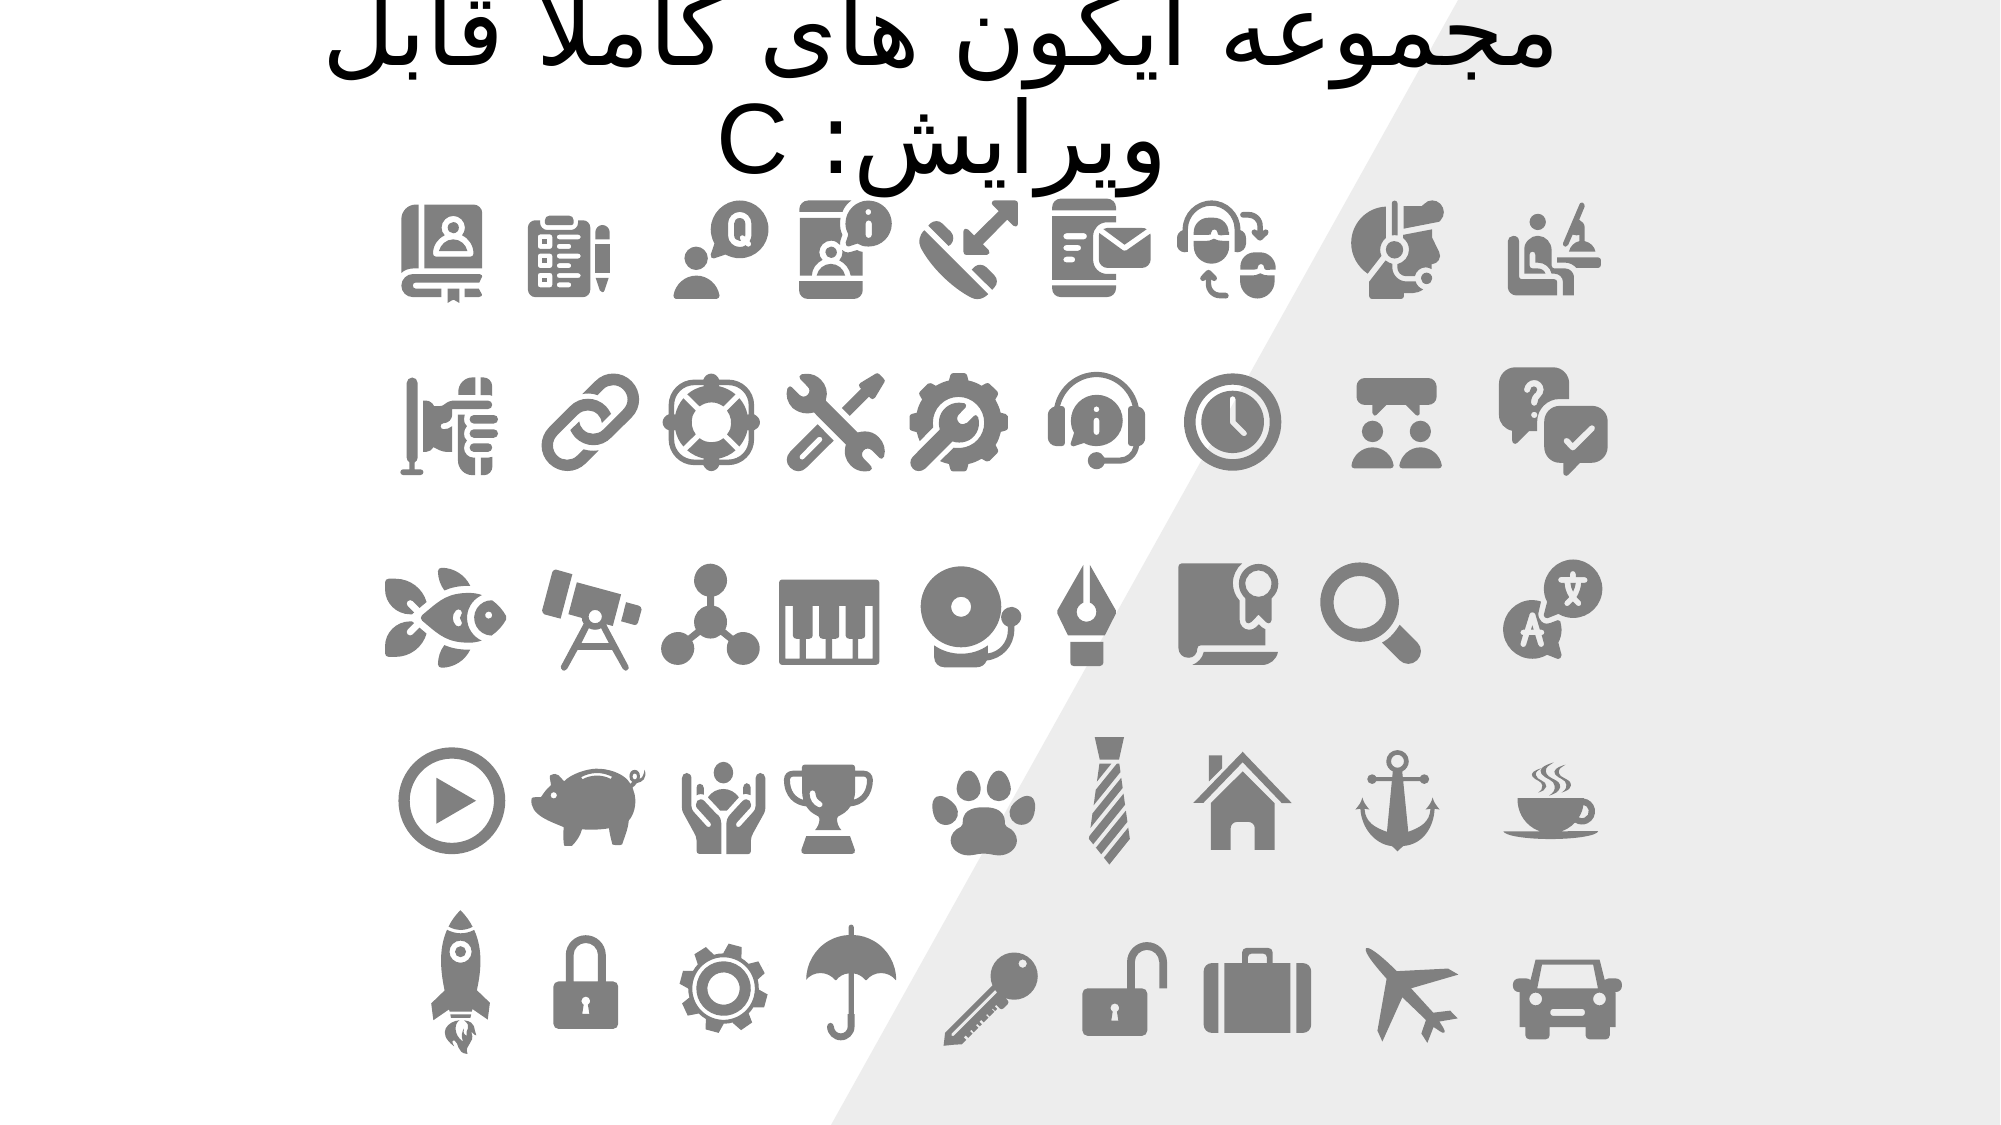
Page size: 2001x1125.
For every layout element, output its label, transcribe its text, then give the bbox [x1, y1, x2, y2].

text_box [785, 373, 887, 472]
text_box [553, 935, 619, 1029]
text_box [1499, 367, 1609, 476]
text_box [1088, 793, 1126, 845]
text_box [1056, 564, 1117, 666]
text_box [1090, 777, 1123, 828]
text_box [1094, 737, 1125, 760]
text_box [448, 910, 473, 930]
text_box [1365, 947, 1459, 1043]
text_box [1082, 942, 1168, 1036]
text_box [398, 747, 506, 855]
text_box [662, 373, 760, 472]
text_box [1210, 771, 1275, 850]
text_box [1203, 963, 1219, 1033]
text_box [1176, 200, 1276, 299]
text_box [1095, 810, 1128, 855]
text_box [531, 768, 646, 846]
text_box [1183, 373, 1282, 471]
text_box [527, 215, 610, 298]
text_box [1224, 947, 1291, 1033]
text_box [1103, 827, 1130, 865]
text_box [1531, 762, 1561, 796]
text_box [920, 566, 1022, 668]
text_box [542, 569, 642, 671]
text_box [400, 377, 498, 476]
text_box [1093, 763, 1121, 806]
text_box [1503, 798, 1599, 840]
text_box [1355, 750, 1440, 852]
text_box [679, 943, 768, 1033]
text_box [783, 764, 873, 854]
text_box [401, 204, 484, 303]
text_box [661, 563, 760, 665]
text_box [918, 200, 1019, 300]
text_box [1296, 963, 1312, 1033]
text_box مجموعه آیکون های کاملاً قابل ویرایش: C [180, 42, 1704, 132]
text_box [1351, 378, 1442, 469]
text_box [1193, 751, 1292, 804]
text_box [909, 373, 1008, 472]
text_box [385, 567, 507, 668]
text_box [681, 761, 766, 855]
text_box [444, 1020, 477, 1054]
text_box [779, 579, 880, 665]
text_box [943, 952, 1038, 1046]
text_box [806, 924, 897, 1041]
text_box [1351, 200, 1445, 300]
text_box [1047, 371, 1146, 470]
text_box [929, 770, 1038, 856]
text_box [1554, 764, 1571, 793]
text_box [1507, 202, 1601, 296]
text_box [1512, 959, 1622, 1040]
text_box [431, 929, 490, 1021]
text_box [1052, 198, 1151, 298]
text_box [1178, 563, 1279, 665]
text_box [538, 373, 642, 472]
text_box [799, 200, 892, 299]
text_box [1503, 559, 1603, 659]
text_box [1320, 562, 1423, 664]
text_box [673, 200, 769, 299]
